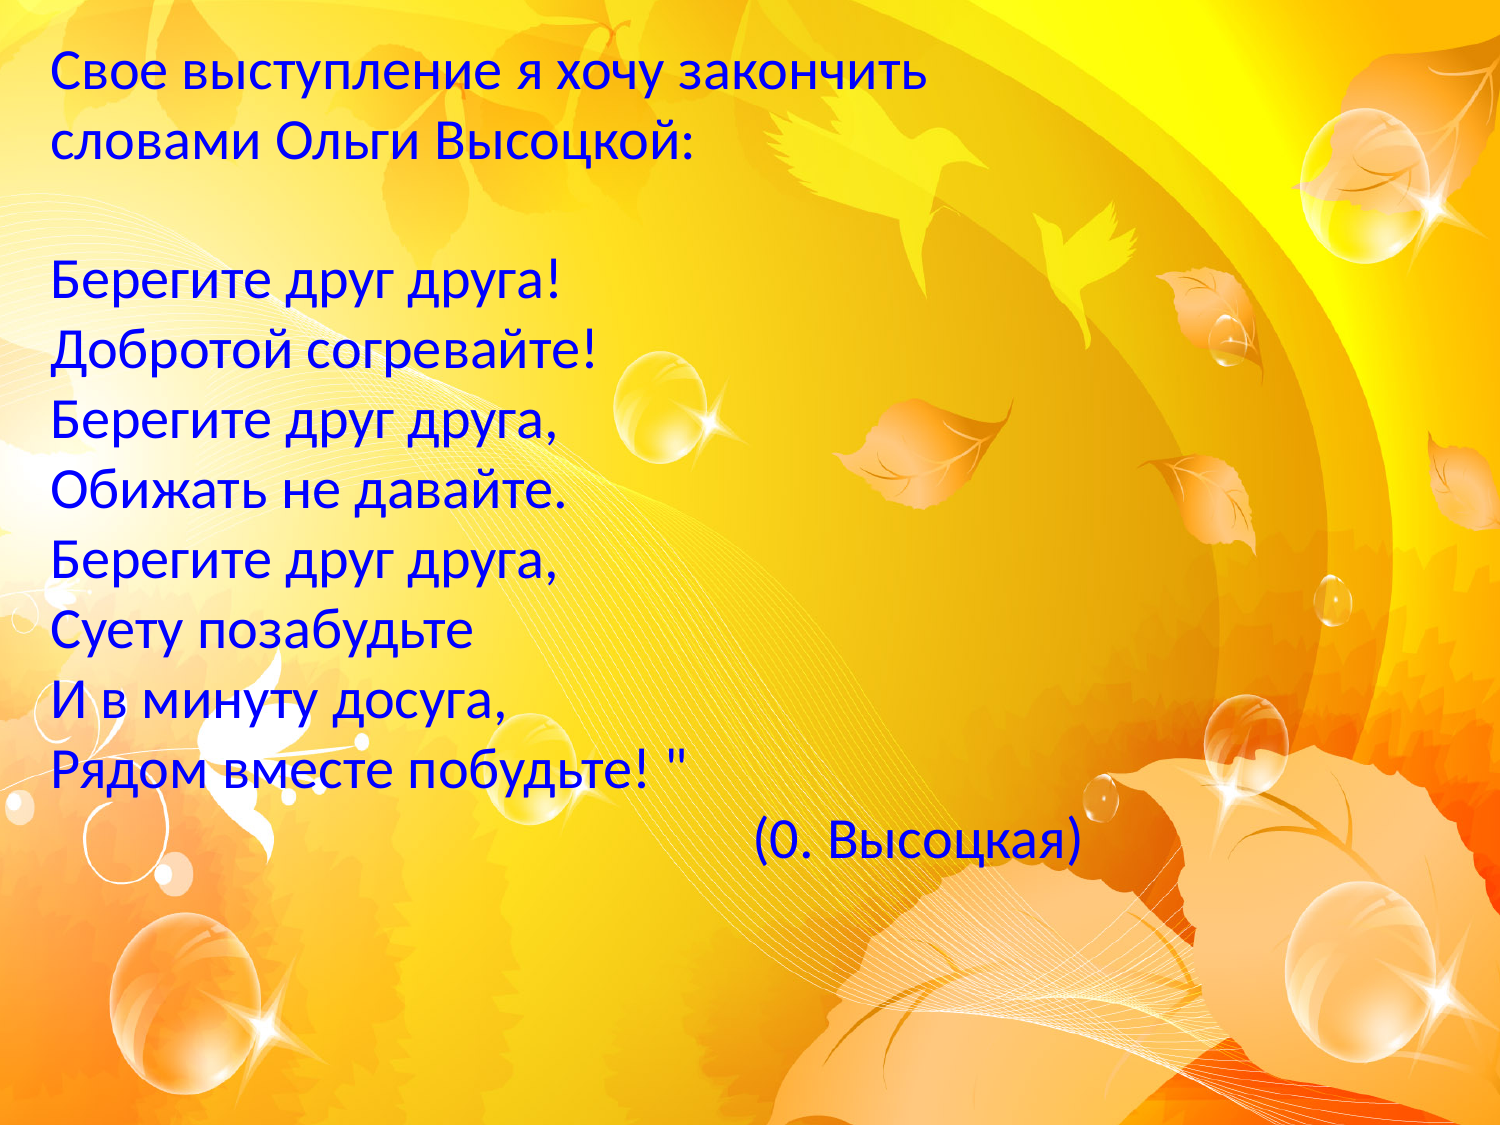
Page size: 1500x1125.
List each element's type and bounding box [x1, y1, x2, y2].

list [0, 0, 1500, 1125]
